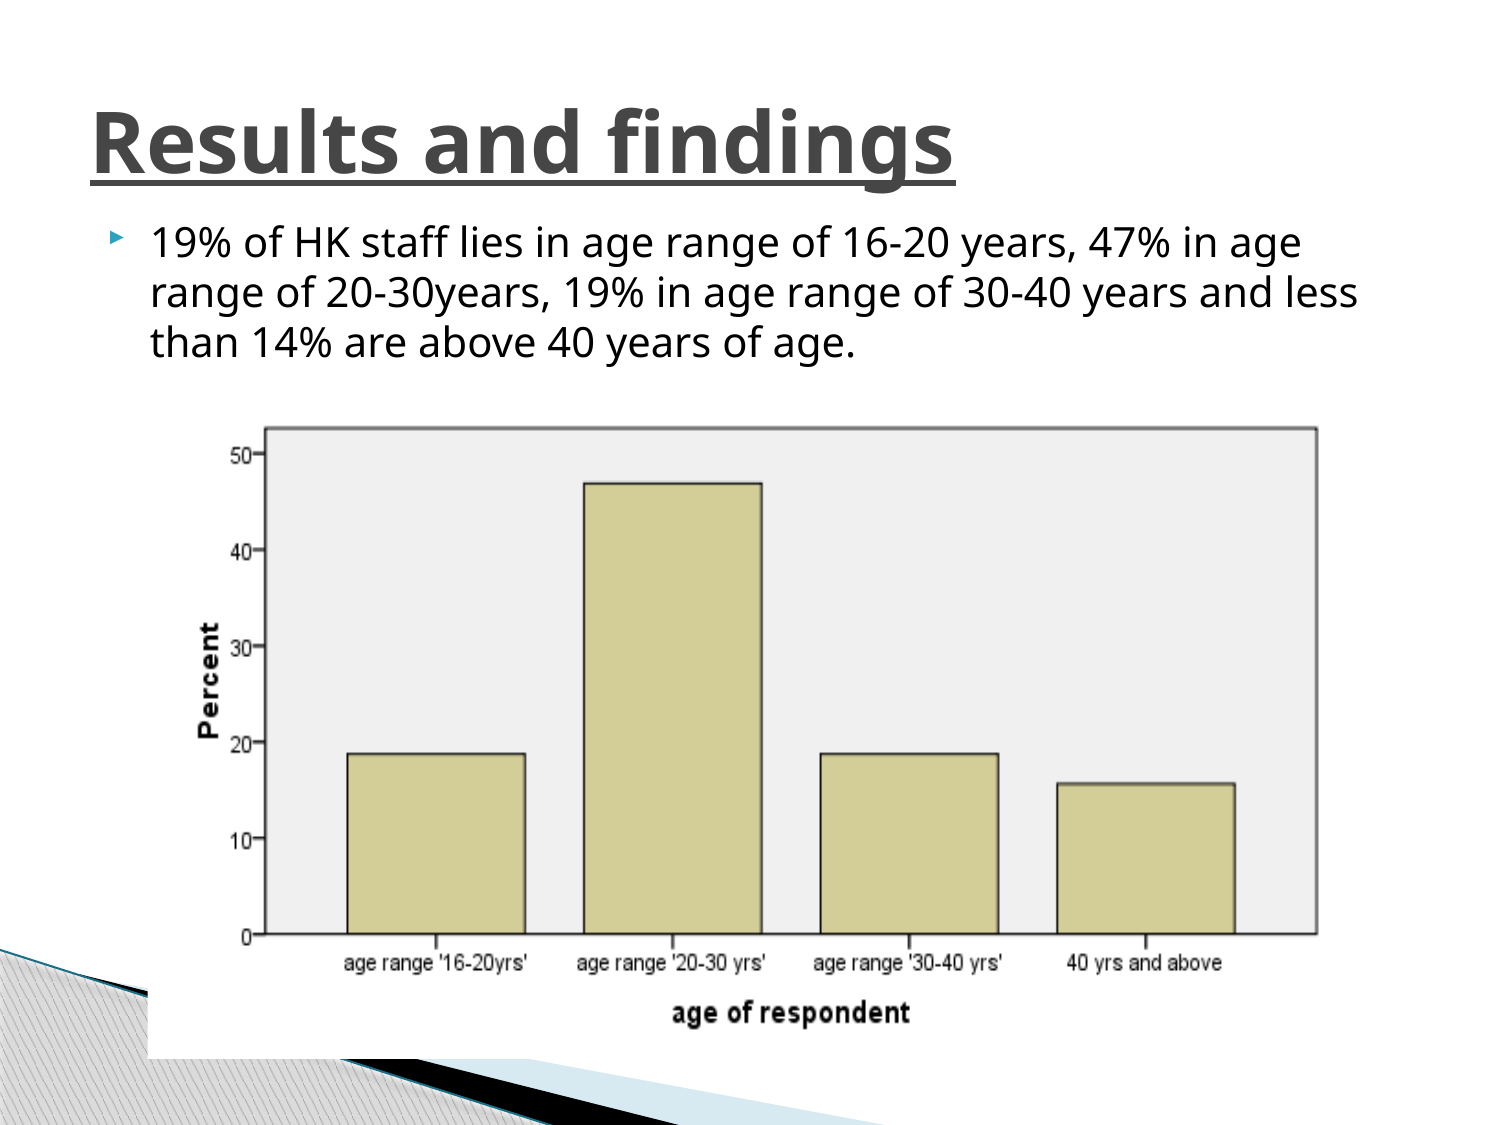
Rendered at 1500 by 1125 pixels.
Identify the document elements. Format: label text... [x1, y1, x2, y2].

list 19% of HK staff lies in age range of 16-20 years, 47% in age range of 20-30years, 19% in age range of 30-40 years and less than 14% are above 40 years of age. [75, 233, 1425, 1005]
picture [147, 420, 1341, 1059]
title Results and findings [75, 45, 1425, 233]
